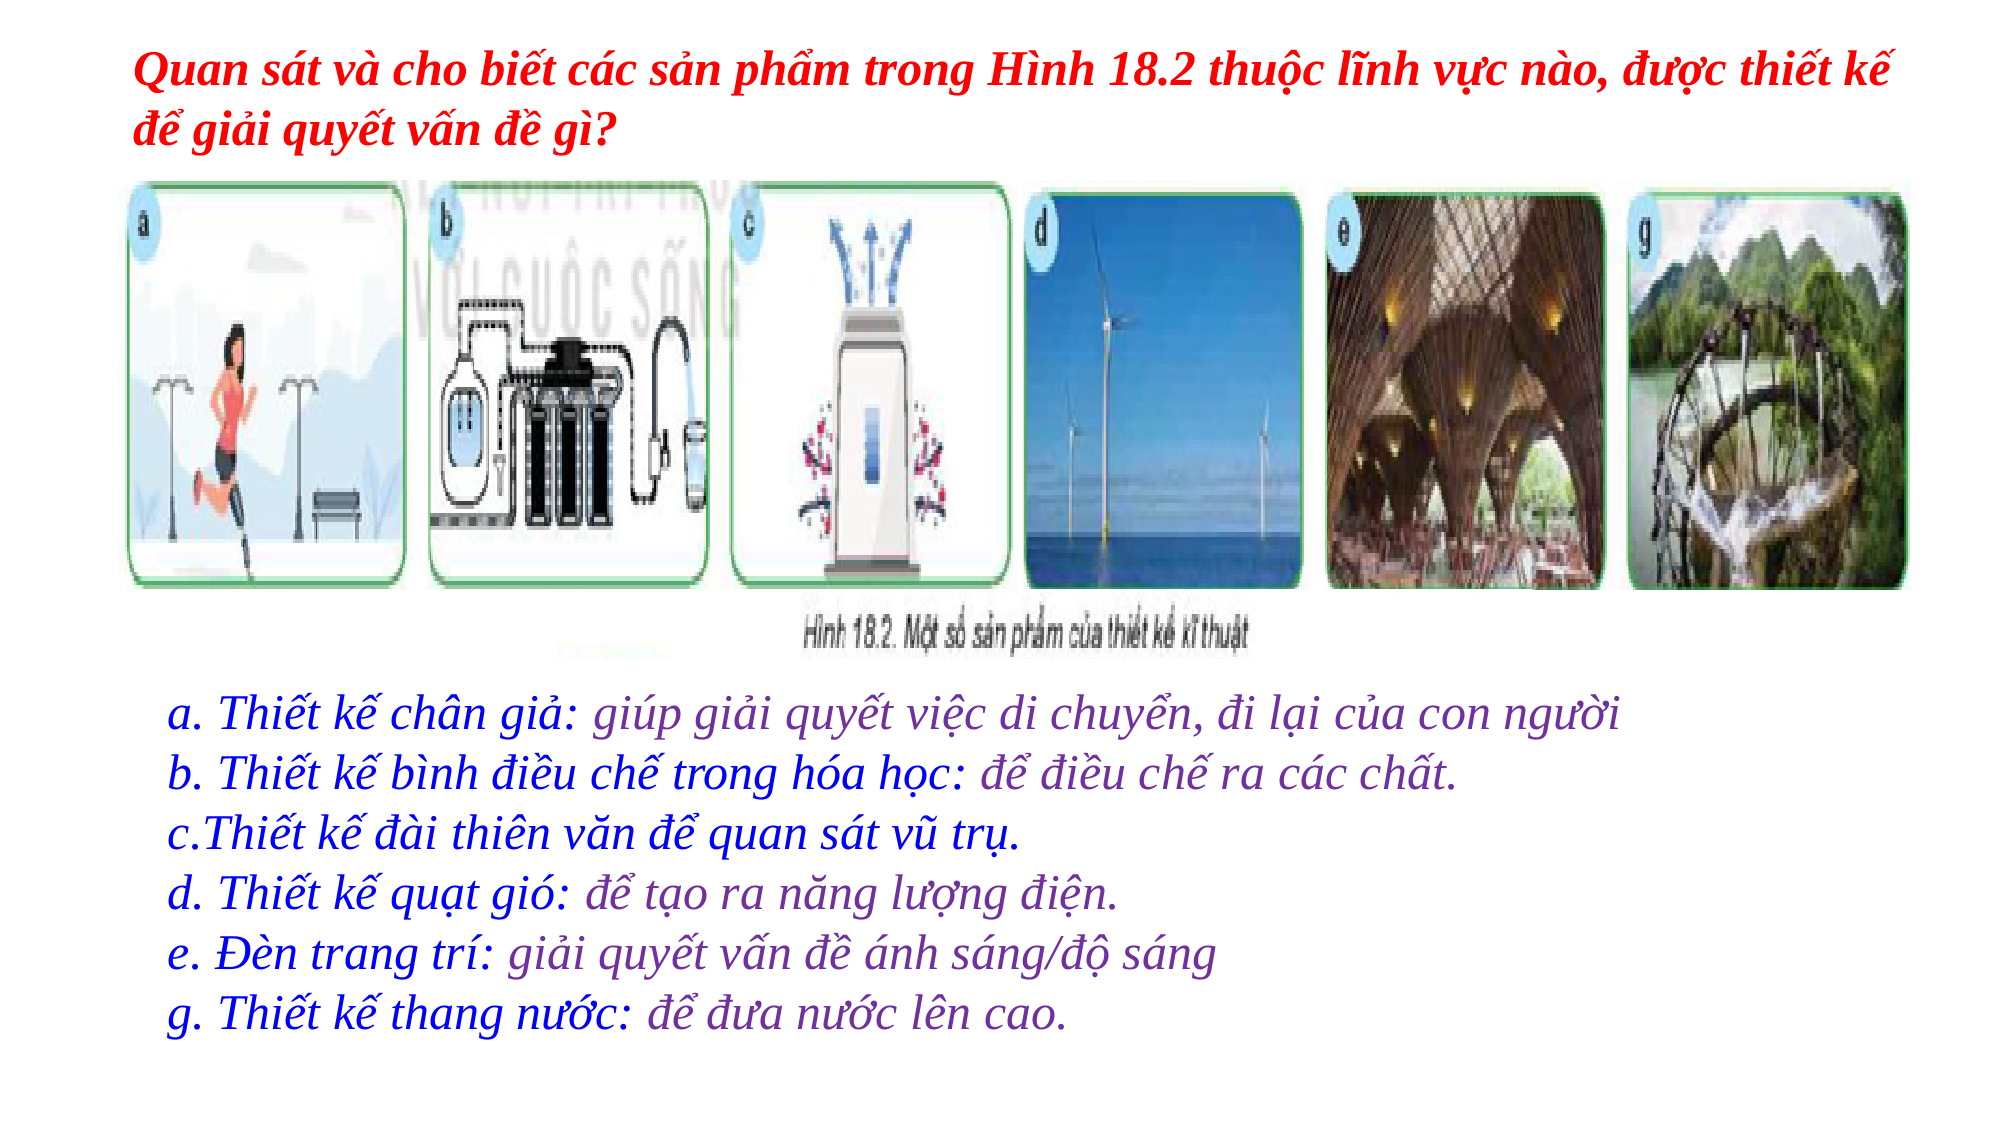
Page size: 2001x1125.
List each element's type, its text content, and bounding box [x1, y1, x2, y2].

text_box Quan sát và cho biết các sản phẩm trong Hình 18.2 thuộc lĩnh vực nào, được thiết kế để giải quyết vấn đề gì? [118, 28, 1938, 163]
picture [545, 589, 1533, 659]
text_box a. Thiết kế chân giả: giúp giải quyết việc di chuyển, đi lại của con người b. Thiết kế bình điều chế trong hóa học: để điều chế ra các chất. c.Thiết kế đài thiên văn để quan sát vũ trụ. d. Thiết kế quạt gió: để tạo ra năng lượng điện. e. Đèn trang trí: giải quyết vấn đề ánh sáng/độ sáng g. Thiết kế thang nước: để đưa nước lên cao. [153, 672, 1756, 1048]
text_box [118, 179, 1928, 590]
